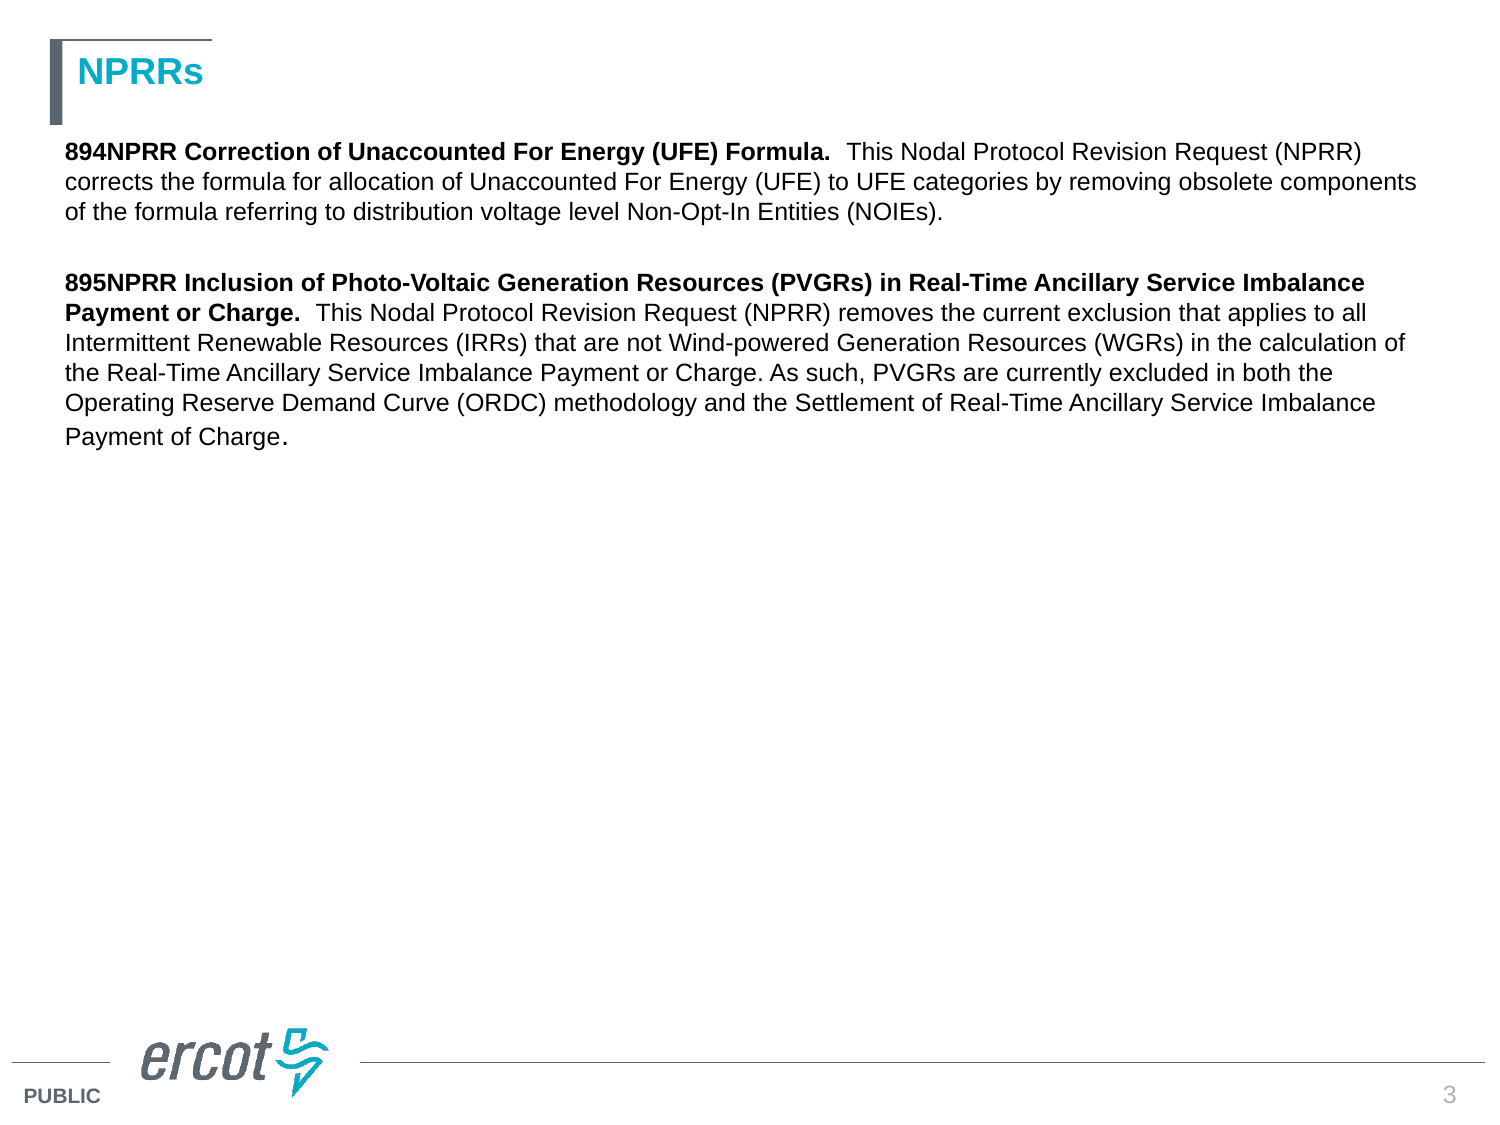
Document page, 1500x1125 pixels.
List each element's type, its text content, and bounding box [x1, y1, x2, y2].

list 894NPRR Correction of Unaccounted For Energy (UFE) Formula. This Nodal Protocol Revision Request (NPRR) corrects the formula for allocation of Unaccounted For Energy (UFE) to UFE categories by removing obsolete components of the formula referring to distribution voltage level Non-Opt-In Entities (NOIEs). 895NPRR Inclusion of Photo-Voltaic Generation Resources (PVGRs) in Real-Time Ancillary Service Imbalance Payment or Charge. This Nodal Protocol Revision Request (NPRR) removes the current exclusion that applies to all Intermittent Renewable Resources (IRRs) that are not Wind-powered Generation Resources (WGRs) in the calculation of the Real-Time Ancillary Service Imbalance Payment or Charge. As such, PVGRs are currently excluded in both the Operating Reserve Demand Curve (ORDC) methodology and the Settlement of Real-Time Ancillary Service Imbalance Payment of Charge. [50, 12, 1450, 1125]
slide_number 3 [1412, 1076, 1488, 1112]
